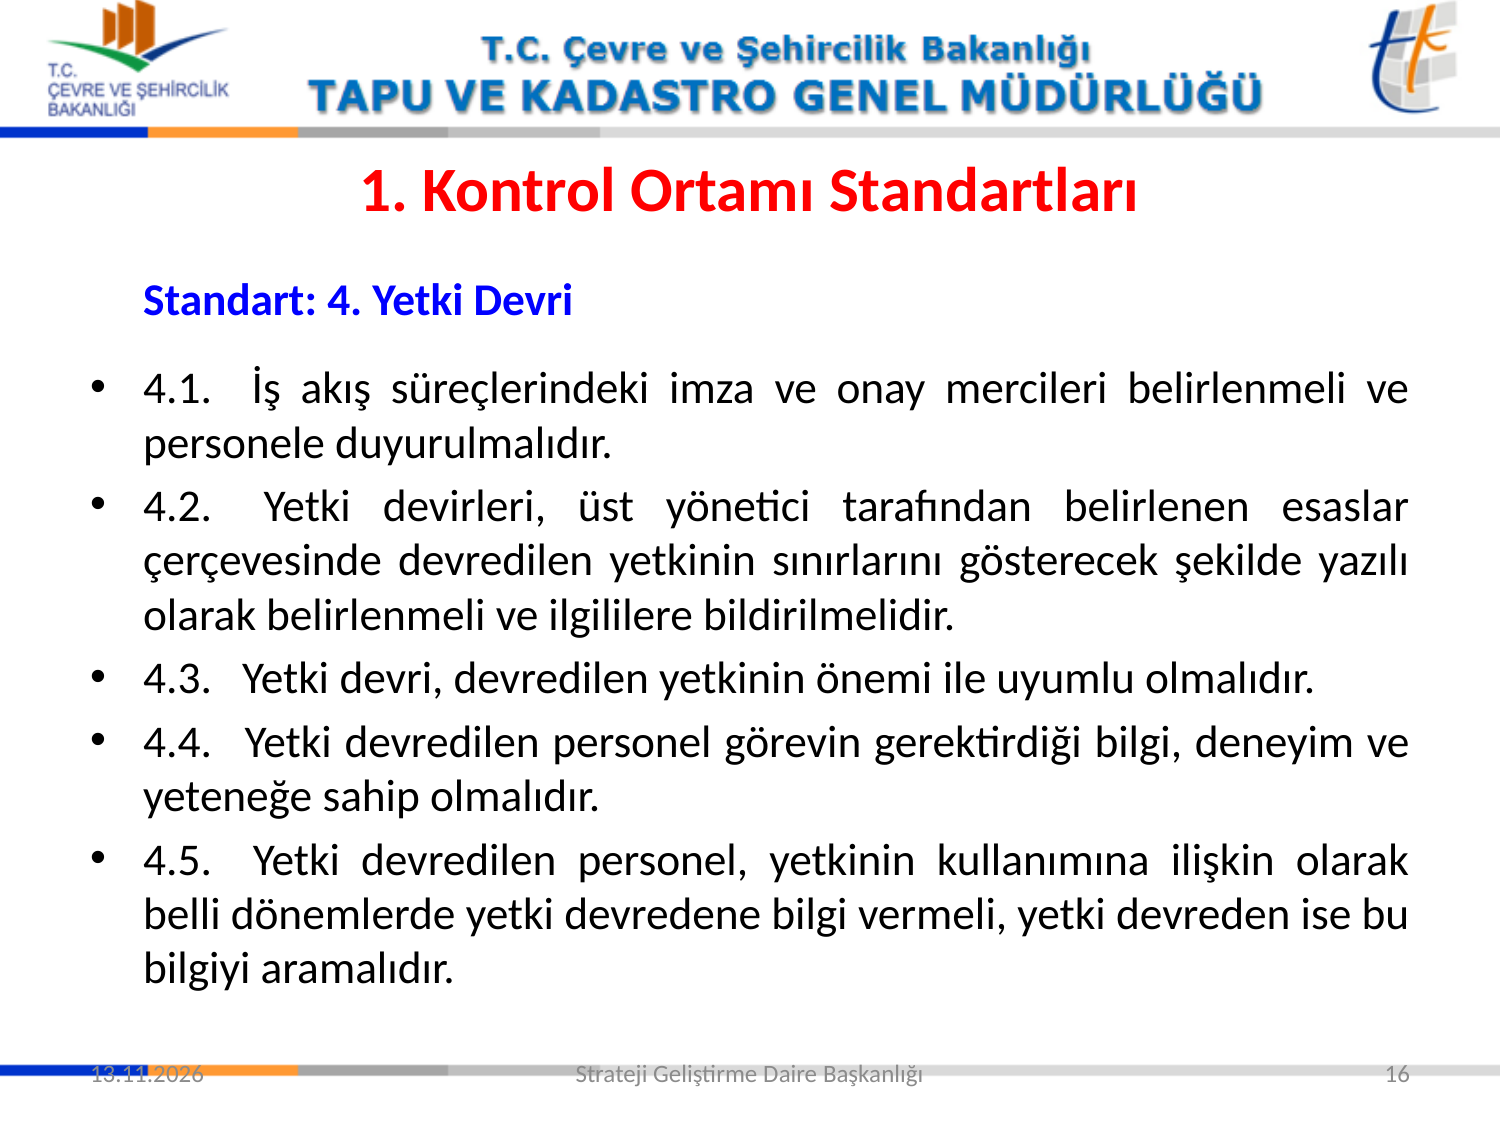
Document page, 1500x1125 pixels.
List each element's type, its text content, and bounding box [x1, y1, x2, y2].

footer Strateji Geliştirme Daire Başkanlığı [512, 1042, 988, 1103]
title 1. Kontrol Ortamı Standartları [75, 140, 1425, 233]
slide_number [75, 1042, 425, 1103]
slide_number 16 [1074, 1042, 1425, 1103]
picture [0, 0, 1500, 1125]
list Standart: 4. Yetki Devri 4.1. İş akış süreçlerindeki imza ve onay mercileri belirlenmeli ve personele duyurulmalıdır. 4.2. Yetki devirleri, üst yönetici tarafından belirlenen esaslar çerçevesinde devredilen yetkinin sınırlarını gösterecek şekilde yazılı olarak belirlenmeli ve ilgililere bildirilmelidir. 4.3. Yetki devri, devredilen yetkinin önemi ile uyumlu olmalıdır. 4.4. Yetki devredilen personel görevin gerektirdiği bilgi, deneyim ve yeteneğe sahip olmalıdır. 4.5. Yetki devredilen personel, yetkinin kullanımına ilişkin olarak belli dönemlerde yetki devredene bilgi vermeli, yetki devreden ise bu bilgiyi aramalıdır. [75, 262, 1425, 1005]
